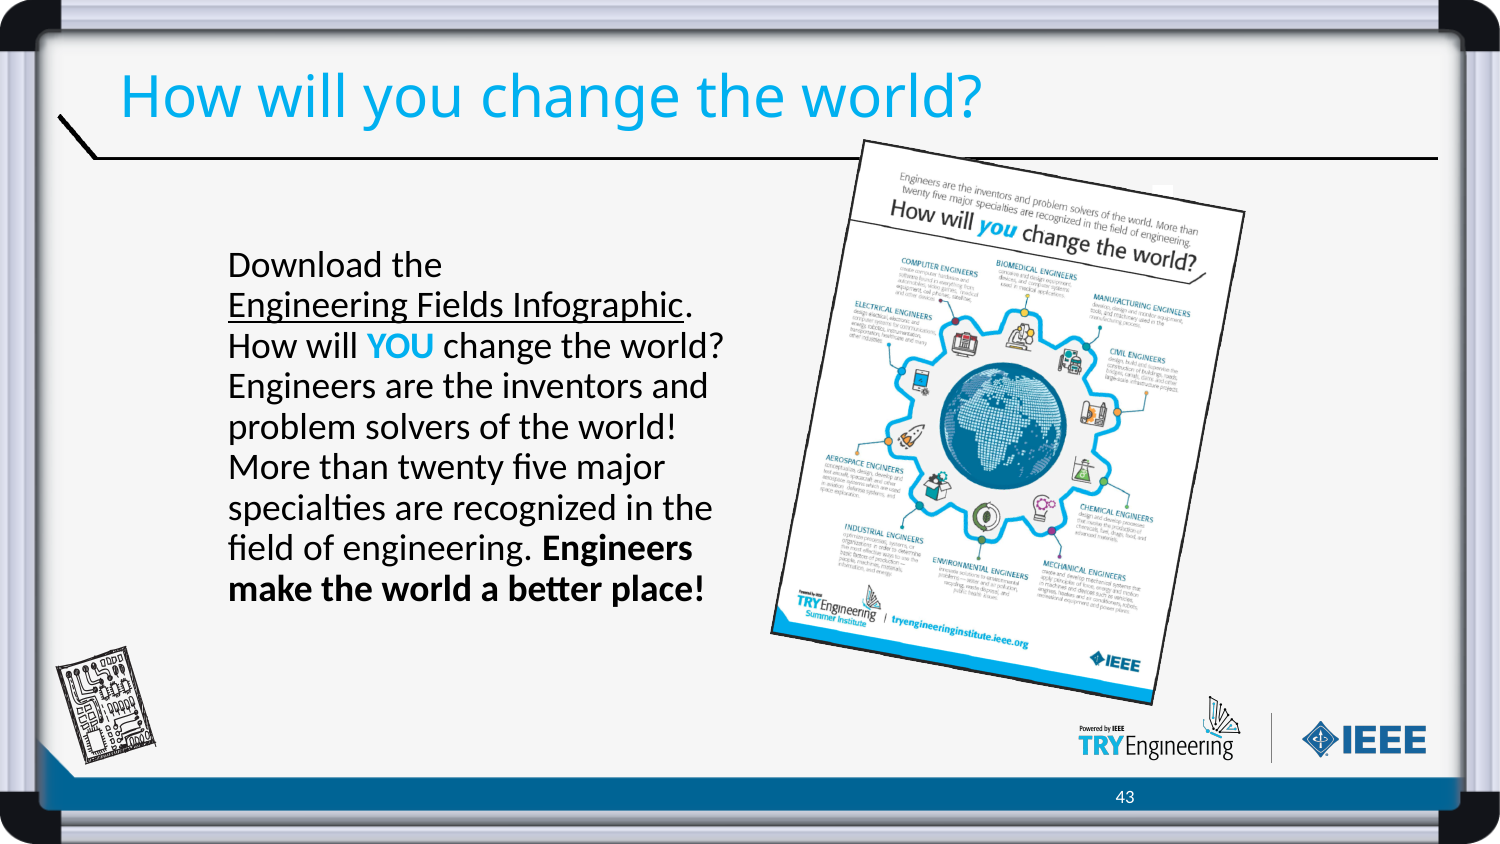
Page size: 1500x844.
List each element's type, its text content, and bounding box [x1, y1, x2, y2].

picture [0, 0, 1500, 844]
slide_number ‹#› [1100, 780, 1438, 812]
text_box Download the Engineering Fields Infographic. How will YOU change the world? Engineers are the inventors and problem solvers of the world! More than twenty five major specialties are recognized in the field of engineering. Engineers make the world a better place! [213, 185, 742, 779]
title How will you change the world? [104, 42, 1408, 156]
